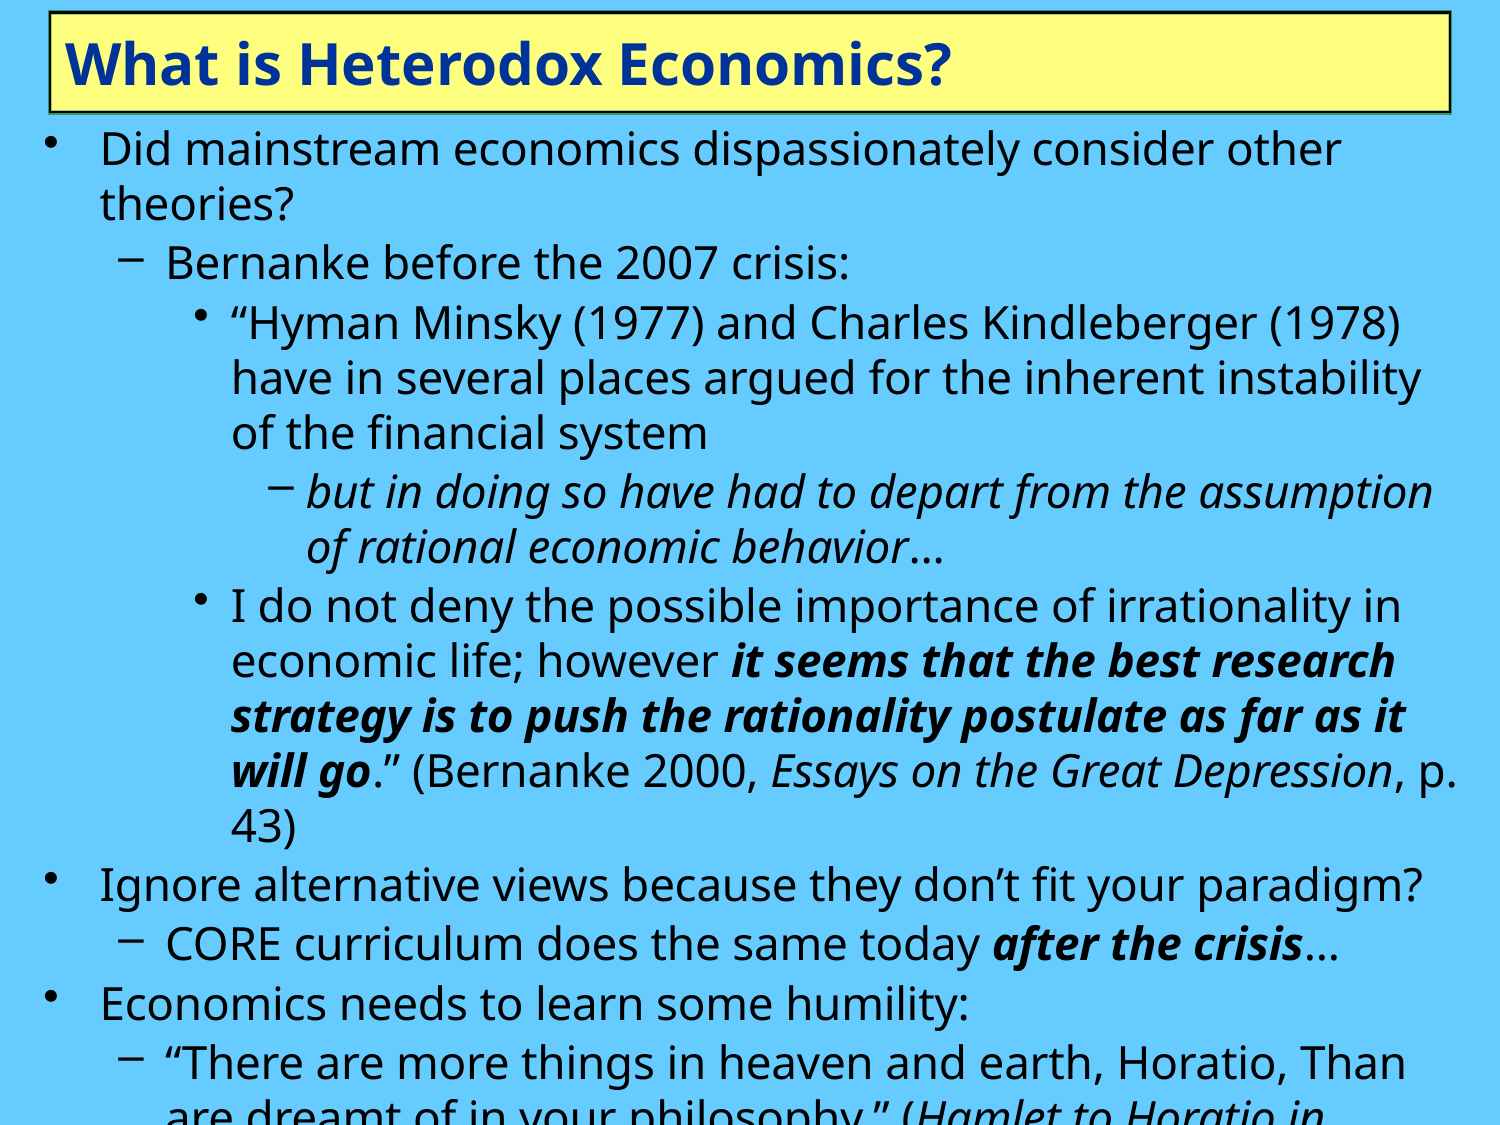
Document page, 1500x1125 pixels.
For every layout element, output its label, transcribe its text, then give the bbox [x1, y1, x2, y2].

title What is Heterodox Economics? [49, 11, 1451, 112]
list Did mainstream economics dispassionately consider other theories? Bernanke before the 2007 crisis: “Hyman Minsky (1977) and Charles Kindleberger (1978) have in several places argued for the inherent instability of the financial system but in doing so have had to depart from the assumption of rational economic behavior… I do not deny the possible importance of irrationality in economic life; however it seems that the best research strategy is to push the rationality postulate as far as it will go.” (Bernanke 2000, Essays on the Great Depression, p. 43) Ignore alternative views because they don’t fit your paradigm? CORE curriculum does the same today after the crisis… Economics needs to learn some humility: “There are more things in heaven and earth, Horatio, Than are dreamt of in your philosophy.” (Hamlet to Horatio in Hamlet) You shouldn’t just ignore what you can’t explain [37, 112, 1475, 1113]
